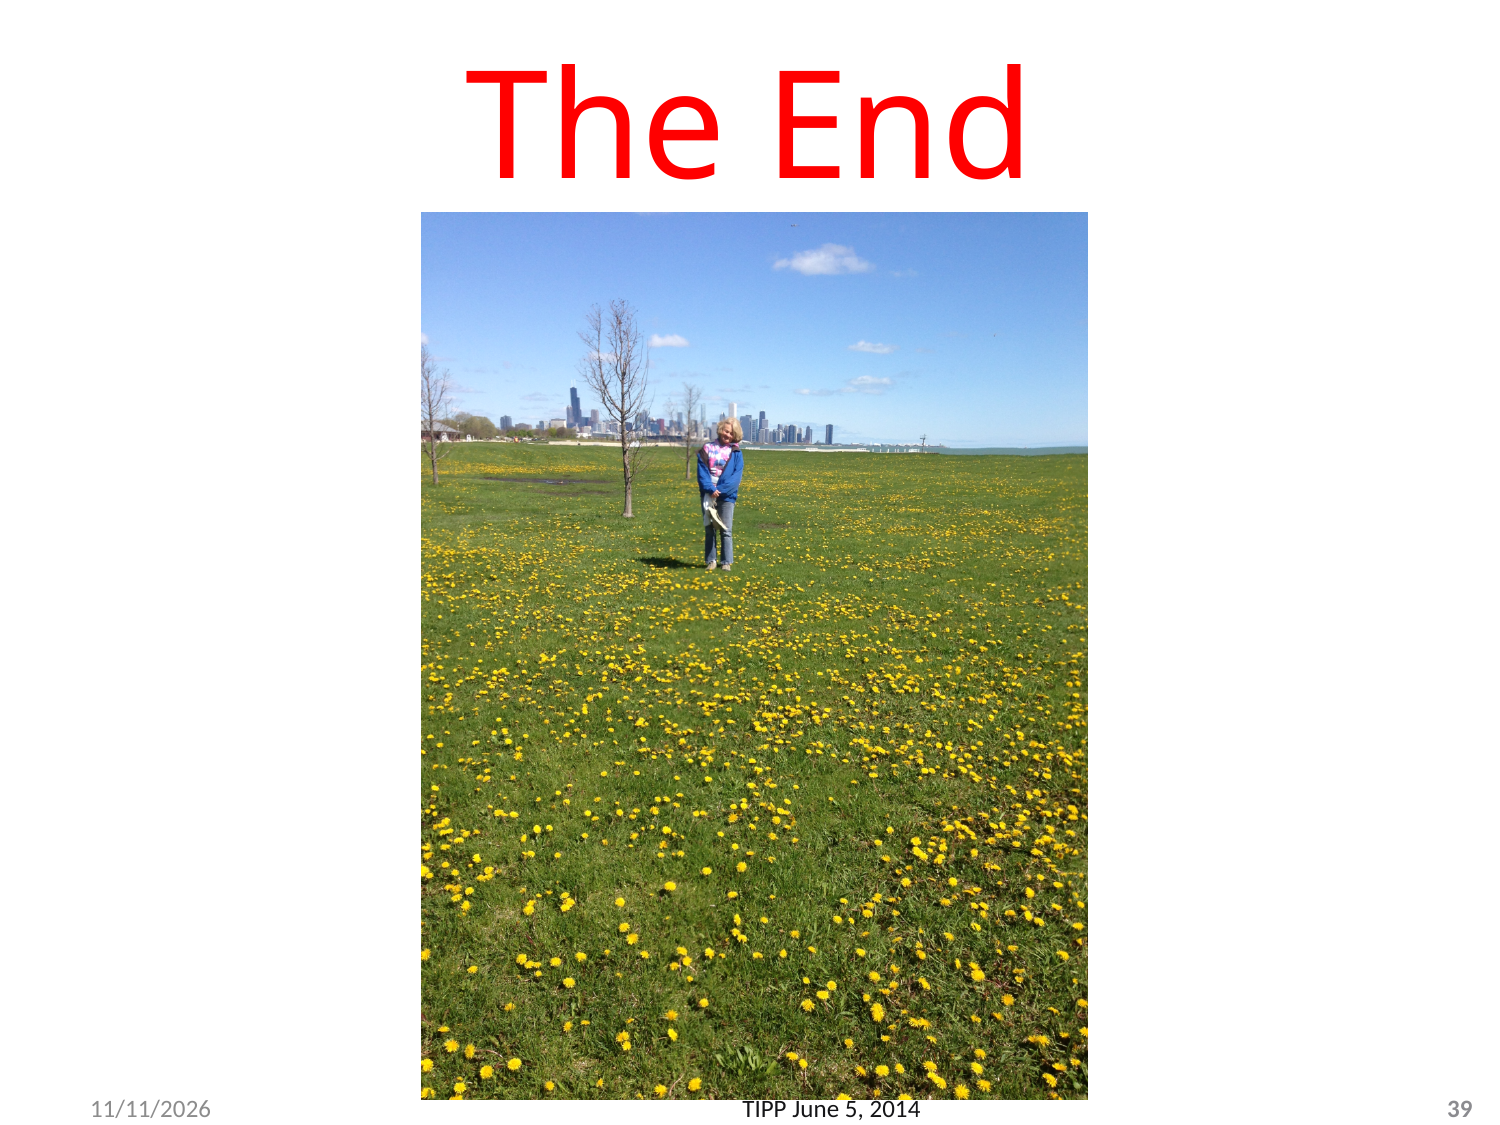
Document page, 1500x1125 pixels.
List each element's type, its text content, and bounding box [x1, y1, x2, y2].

footer TIPP June 5, 2014 [600, 1110, 1075, 1125]
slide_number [75, 1077, 425, 1125]
picture [421, 212, 1088, 1101]
title The End [75, 24, 1425, 213]
slide_number 39 [1137, 1077, 1488, 1125]
